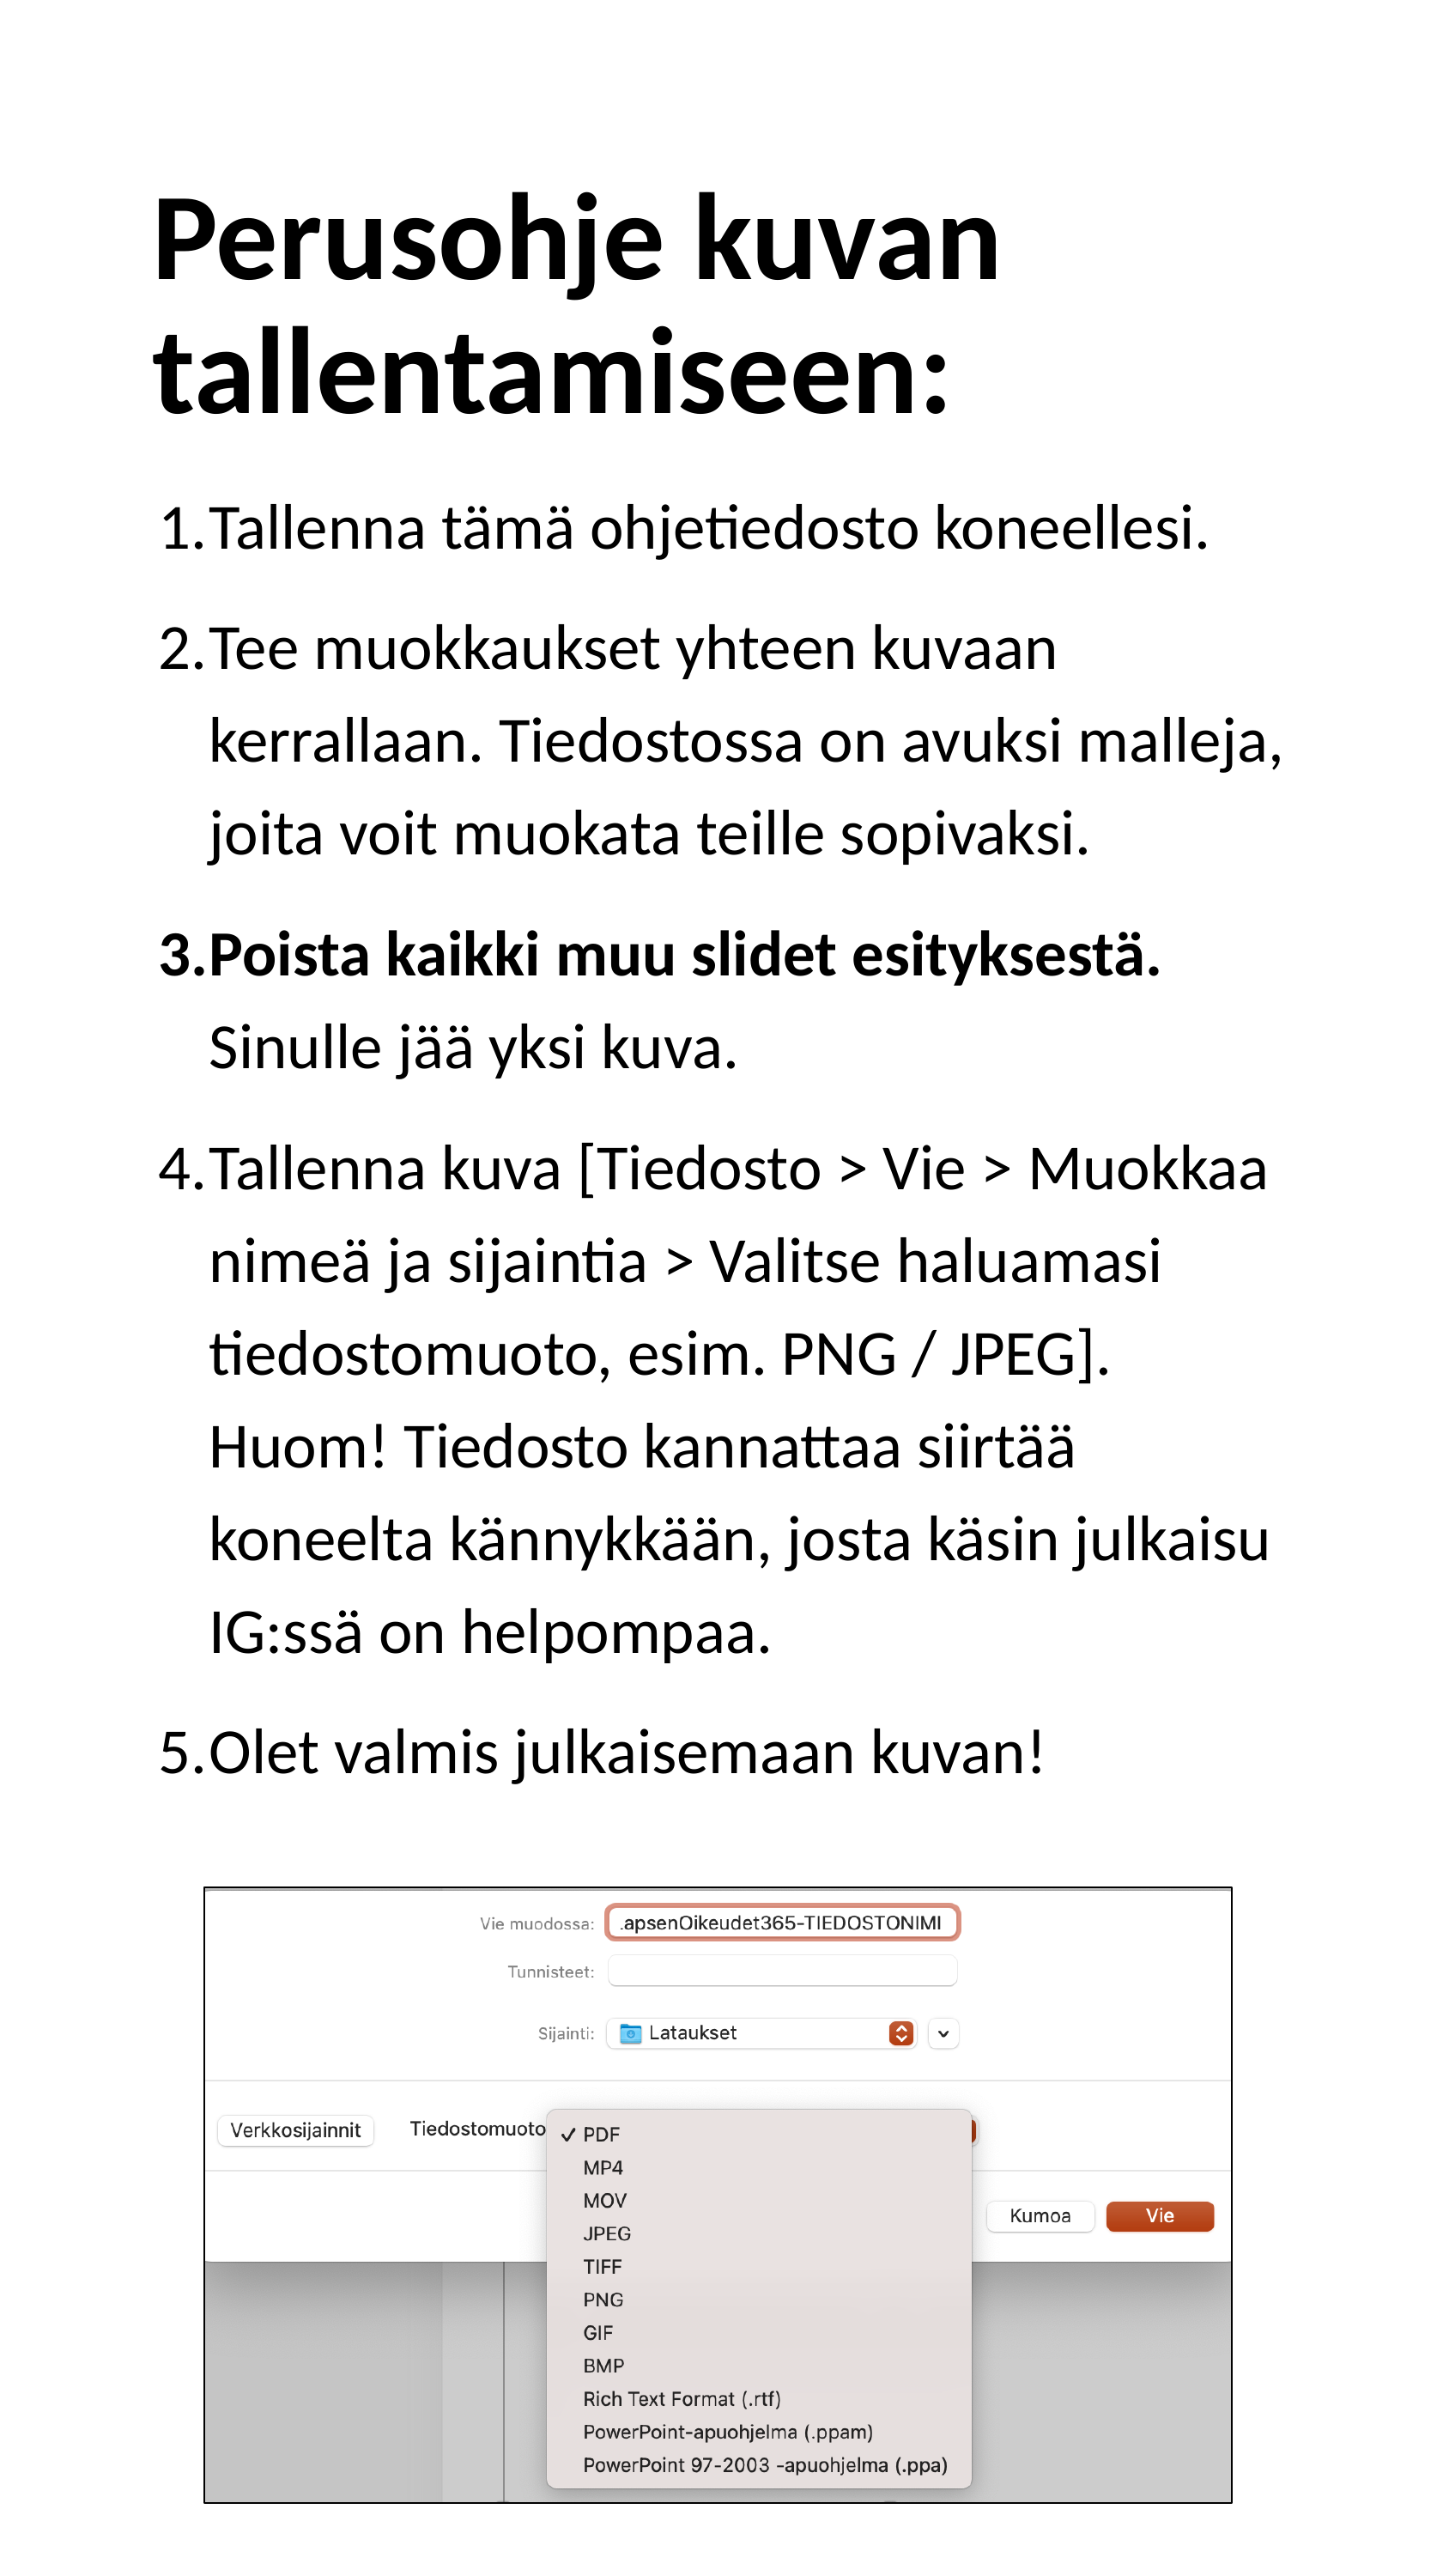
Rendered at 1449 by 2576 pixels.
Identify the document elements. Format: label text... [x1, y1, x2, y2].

picture [204, 1887, 1232, 2503]
text_box Tallenna tämä ohjetiedosto koneellesi. Tee muokkaukset yhteen kuvaan kerrallaan. Tiedostossa on avuksi malleja, joita voit muokata teille sopivaksi. Poista kaikki muu slidet esityksestä. Sinulle jää yksi kuva. Tallenna kuva [Tiedosto > Vie > Muokkaa nimeä ja sijaintia > Valitse haluamasi tiedostomuoto, esim. PNG / JPEG]. Huom! Tiedosto kannattaa siirtää koneelta kännykkään, josta käsin julkaisu IG:ssä on helpompaa. Olet valmis julkaisemaan kuvan! [145, 456, 1303, 1800]
text_box Perusohje kuvan tallentamiseen: [139, 107, 1297, 639]
